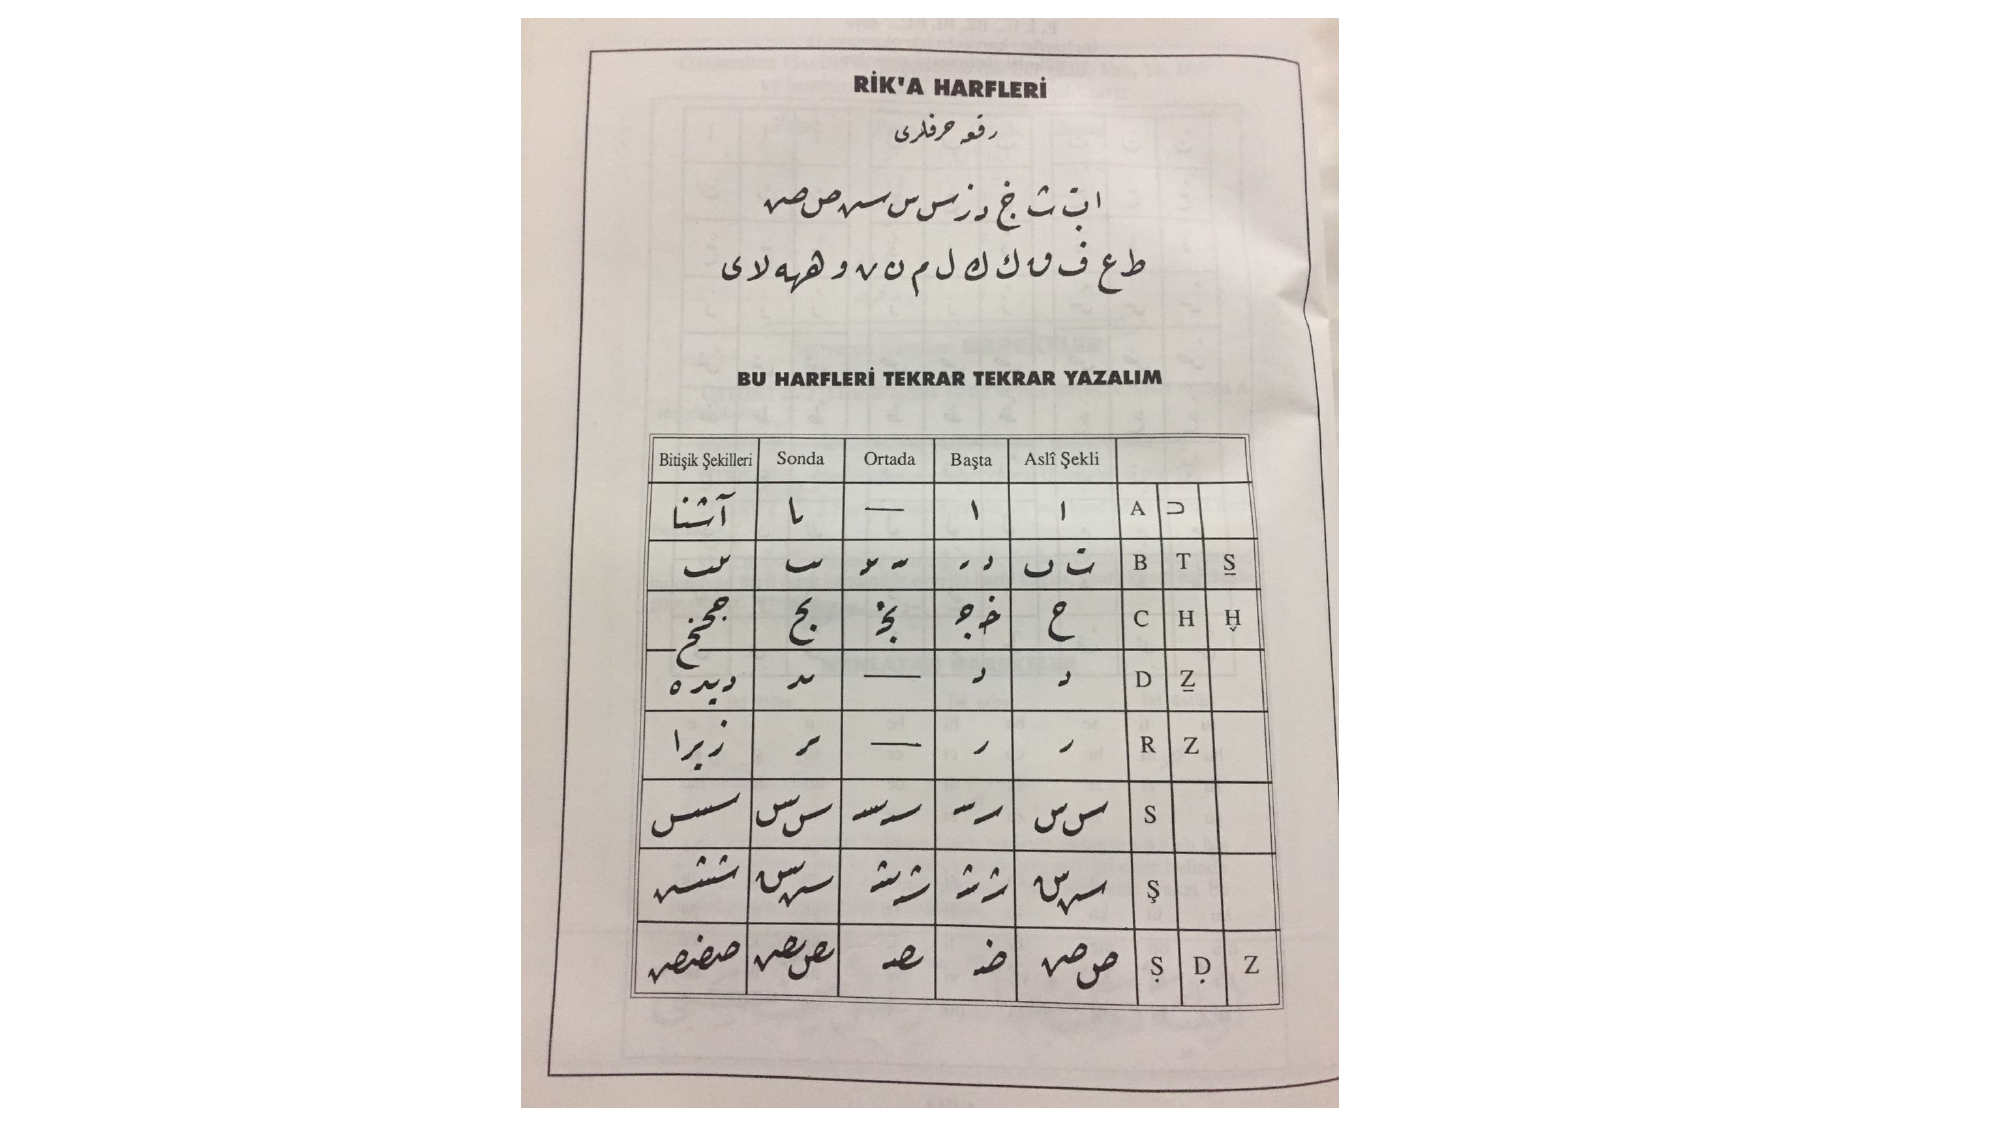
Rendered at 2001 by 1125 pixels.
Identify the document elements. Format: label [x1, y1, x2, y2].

list [521, 18, 1339, 1109]
